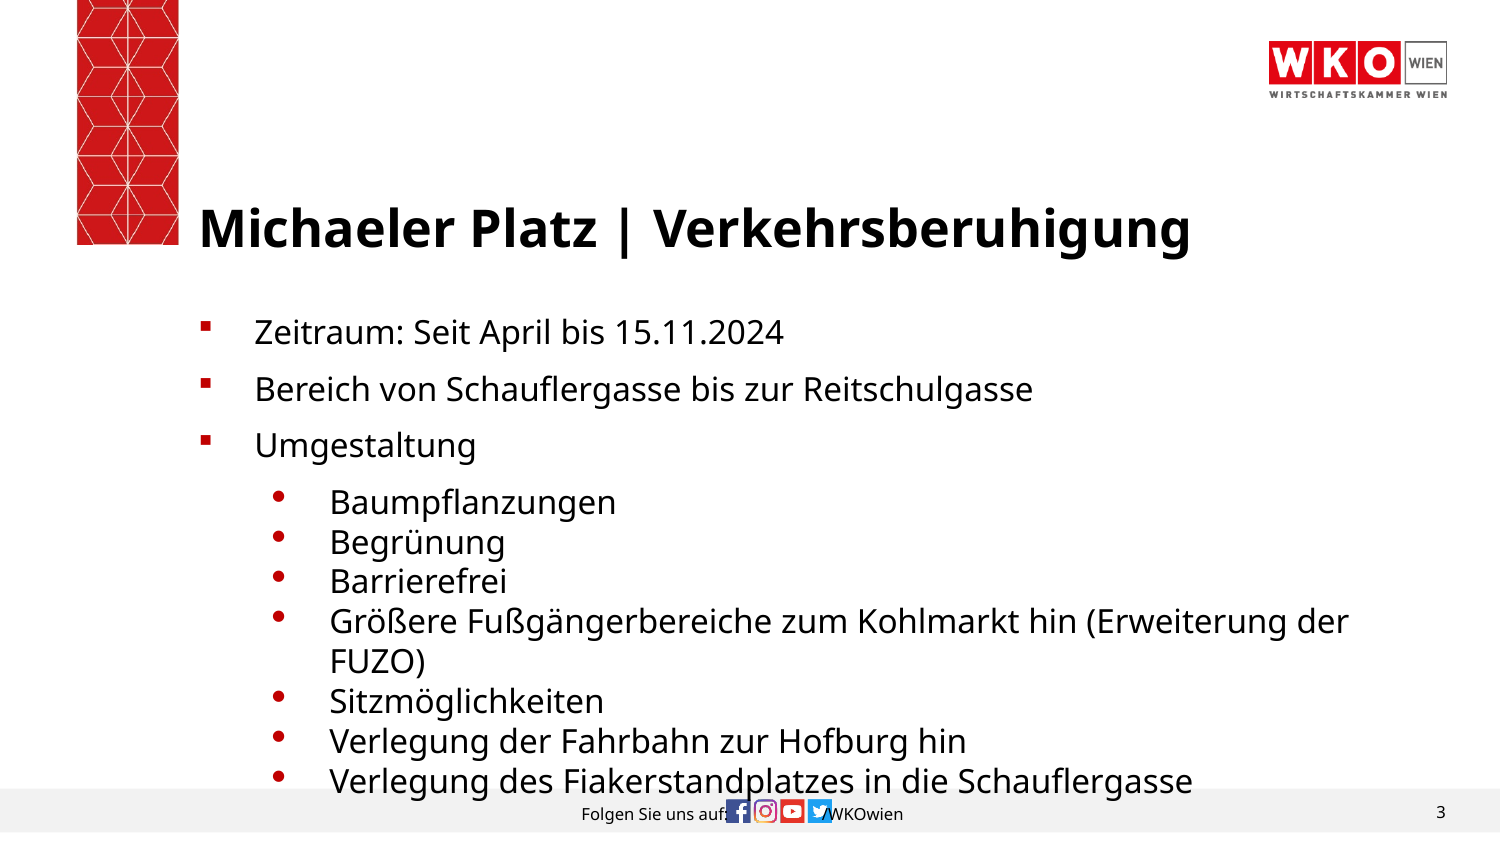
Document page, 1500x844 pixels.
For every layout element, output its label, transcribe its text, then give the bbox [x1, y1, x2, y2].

picture [726, 789, 842, 833]
picture [1269, 41, 1447, 98]
picture [76, 0, 179, 245]
list Zeitraum: Seit April bis 15.11.2024 Bereich von Schauflergasse bis zur Reitschulgasse Umgestaltung Baumpflanzungen Begrünung Barrierefrei Größere Fußgängerbereiche zum Kohlmarkt hin (Erweiterung der FUZO) Sitzmöglichkeiten Verlegung der Fahrbahn zur Hofburg hin Verlegung des Fiakerstandplatzes in die Schauflergasse [183, 303, 1447, 768]
title Michaeler Platz | Verkehrsberuhigung [183, 156, 1447, 297]
